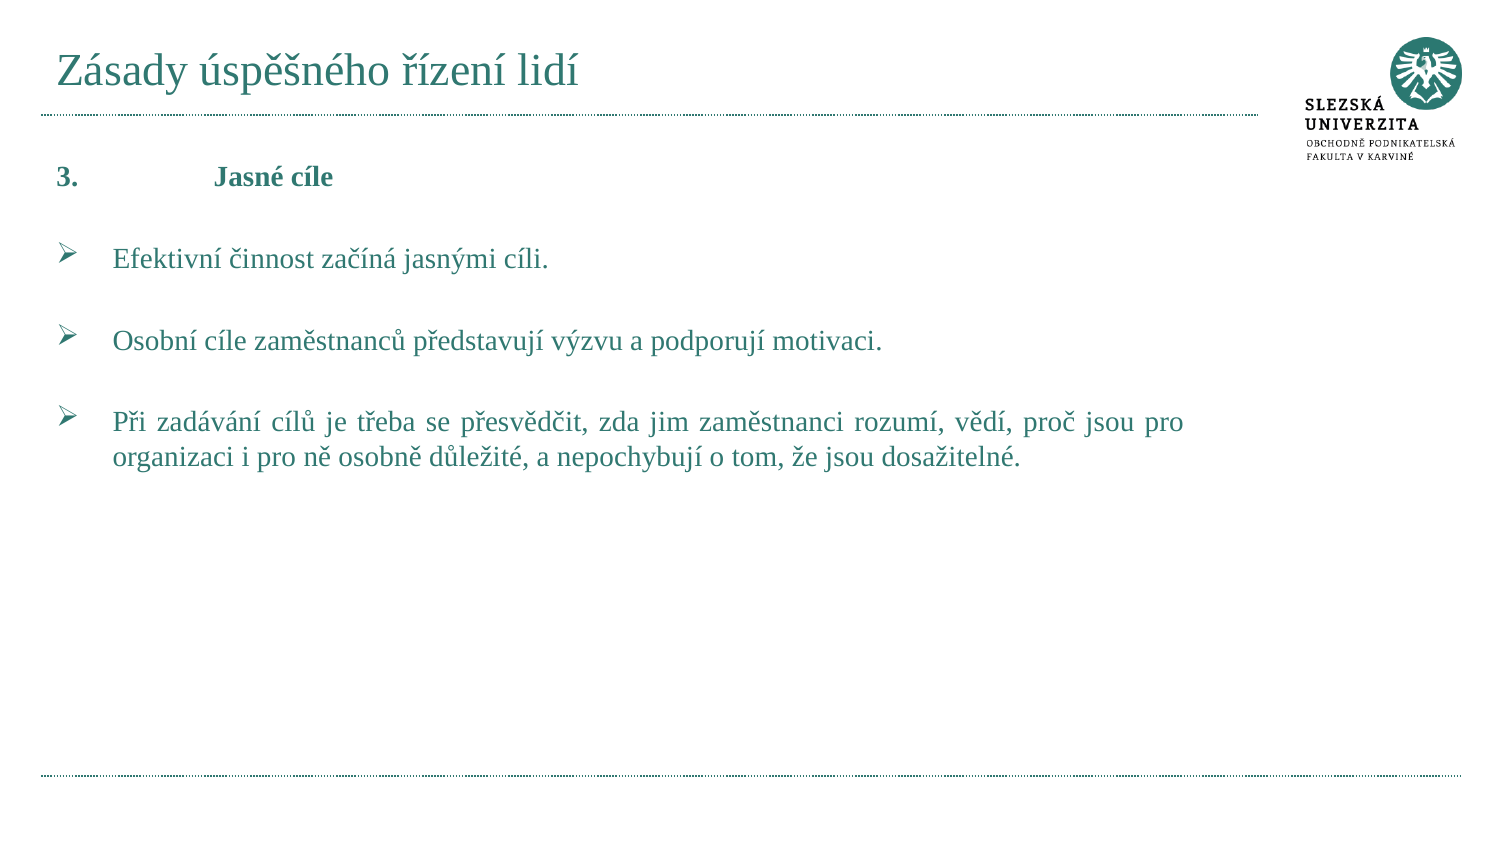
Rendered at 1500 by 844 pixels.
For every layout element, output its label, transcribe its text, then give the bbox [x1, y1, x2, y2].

title Zásady úspěšného řízení lidí [41, 32, 1282, 116]
picture [1305, 37, 1462, 160]
text_box 3. Jasné cíle Efektivní činnost začíná jasnými cíli. Osobní cíle zaměstnanců představují výzvu a podporují motivaci. Při zadávání cílů je třeba se přesvědčit, zda jim zaměstnanci rozumí, vědí, proč jsou pro organizaci i pro ně osobně důležité, a nepochybují o tom, že jsou dosažitelné. [41, 150, 1201, 659]
